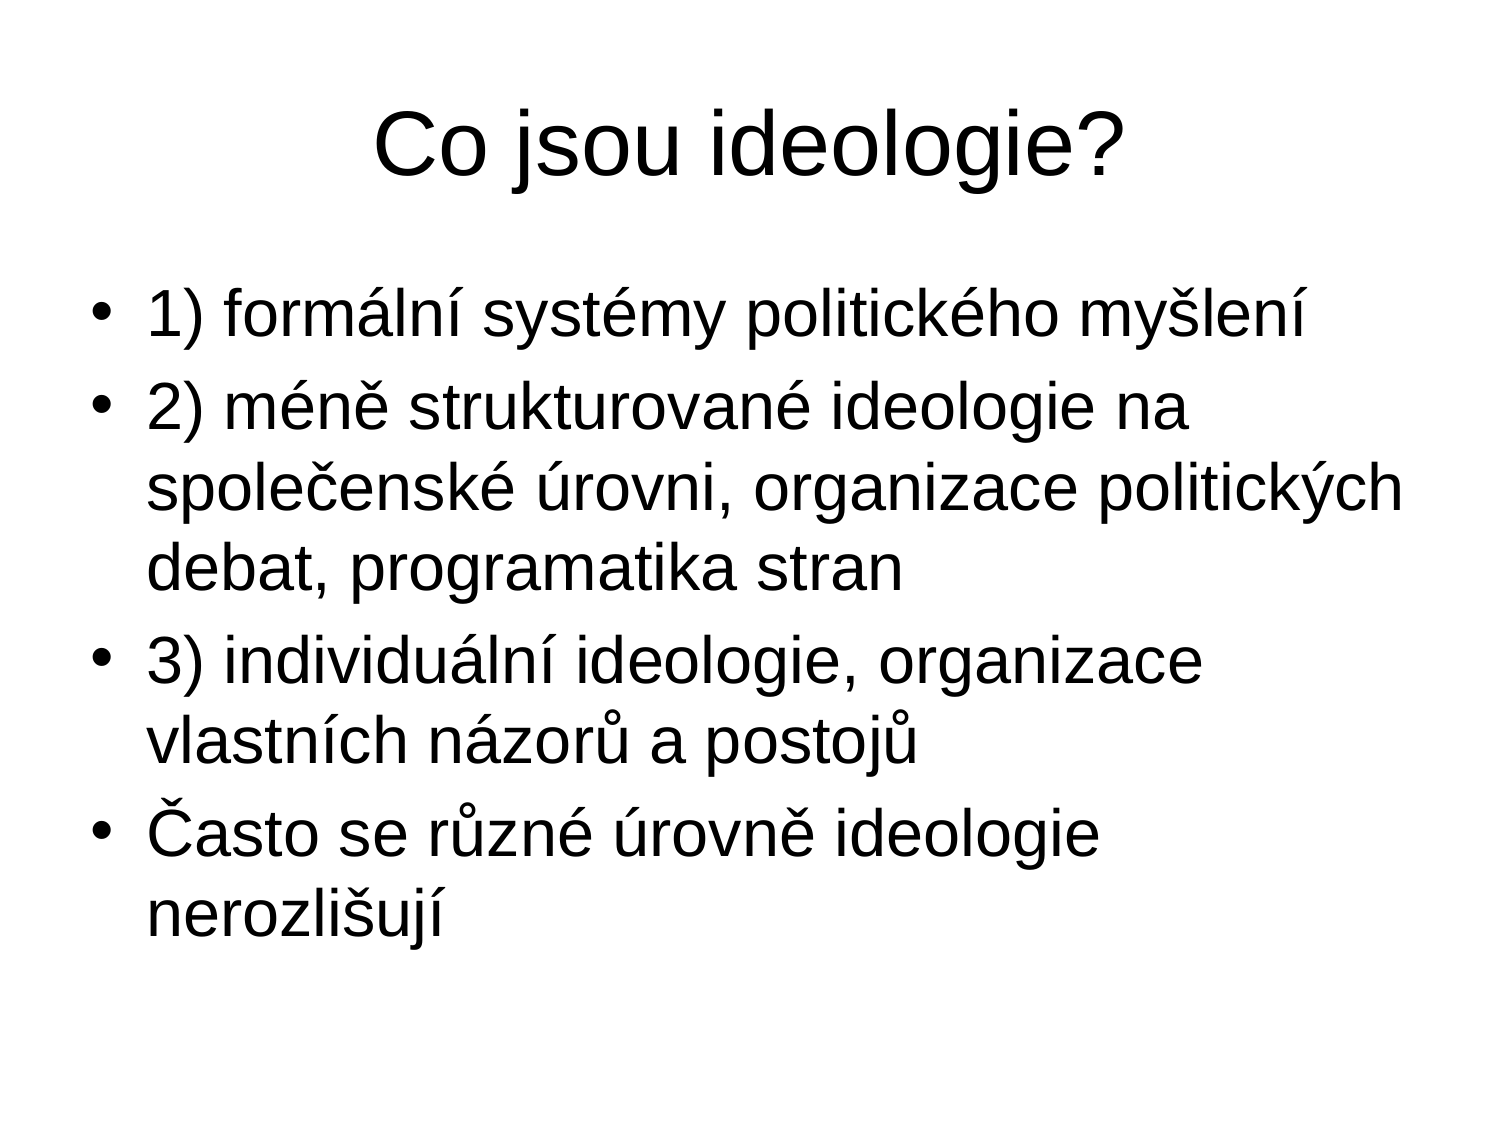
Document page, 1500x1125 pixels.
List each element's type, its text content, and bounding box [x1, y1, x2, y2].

title Co jsou ideologie? [75, 45, 1425, 233]
list 1) formální systémy politického myšlení 2) méně strukturované ideologie na společenské úrovni, organizace politických debat, programatika stran 3) individuální ideologie, organizace vlastních názorů a postojů Často se různé úrovně ideologie nerozlišují [75, 262, 1425, 1005]
